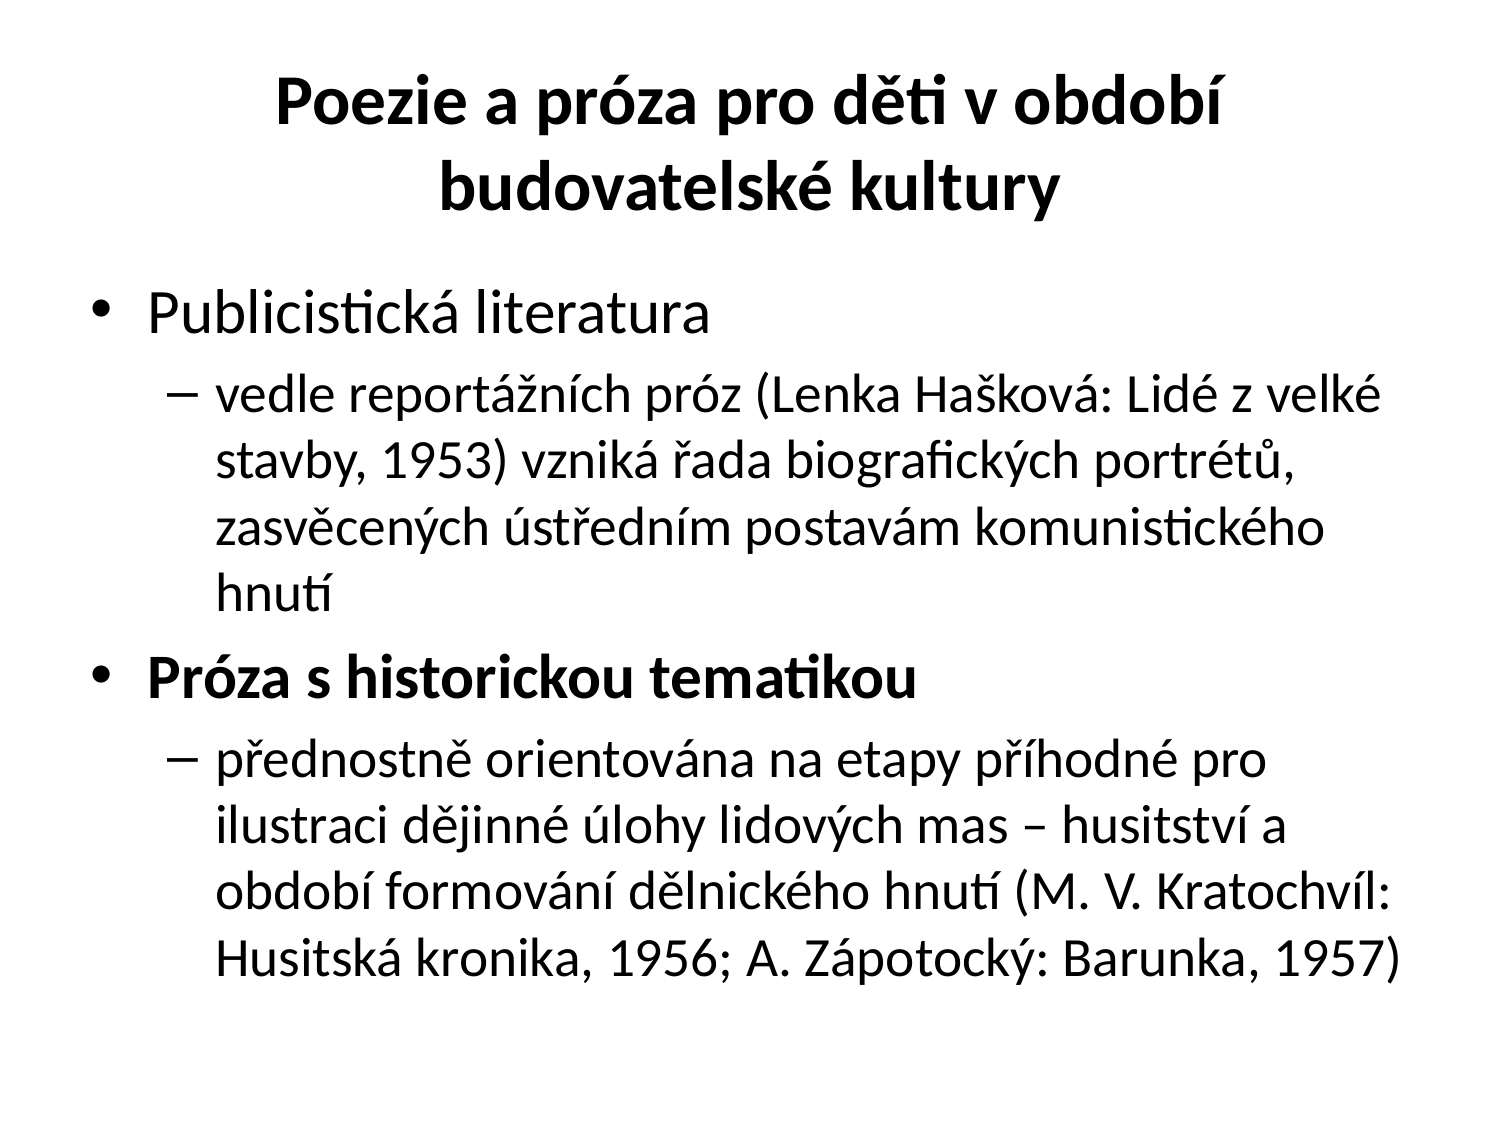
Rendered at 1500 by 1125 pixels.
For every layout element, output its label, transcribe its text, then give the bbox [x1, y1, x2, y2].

title Poezie a próza pro děti v období budovatelské kultury [75, 45, 1425, 233]
list Publicistická literatura vedle reportážních próz (Lenka Hašková: Lidé z velké stavby, 1953) vzniká řada biografických portrétů, zasvěcených ústředním postavám komunistického hnutí Próza s historickou tematikou přednostně orientována na etapy příhodné pro ilustraci dějinné úlohy lidových mas – husitství a období formování dělnického hnutí (M. V. Kratochvíl: Husitská kronika, 1956; A. Zápotocký: Barunka, 1957) [75, 262, 1425, 1005]
